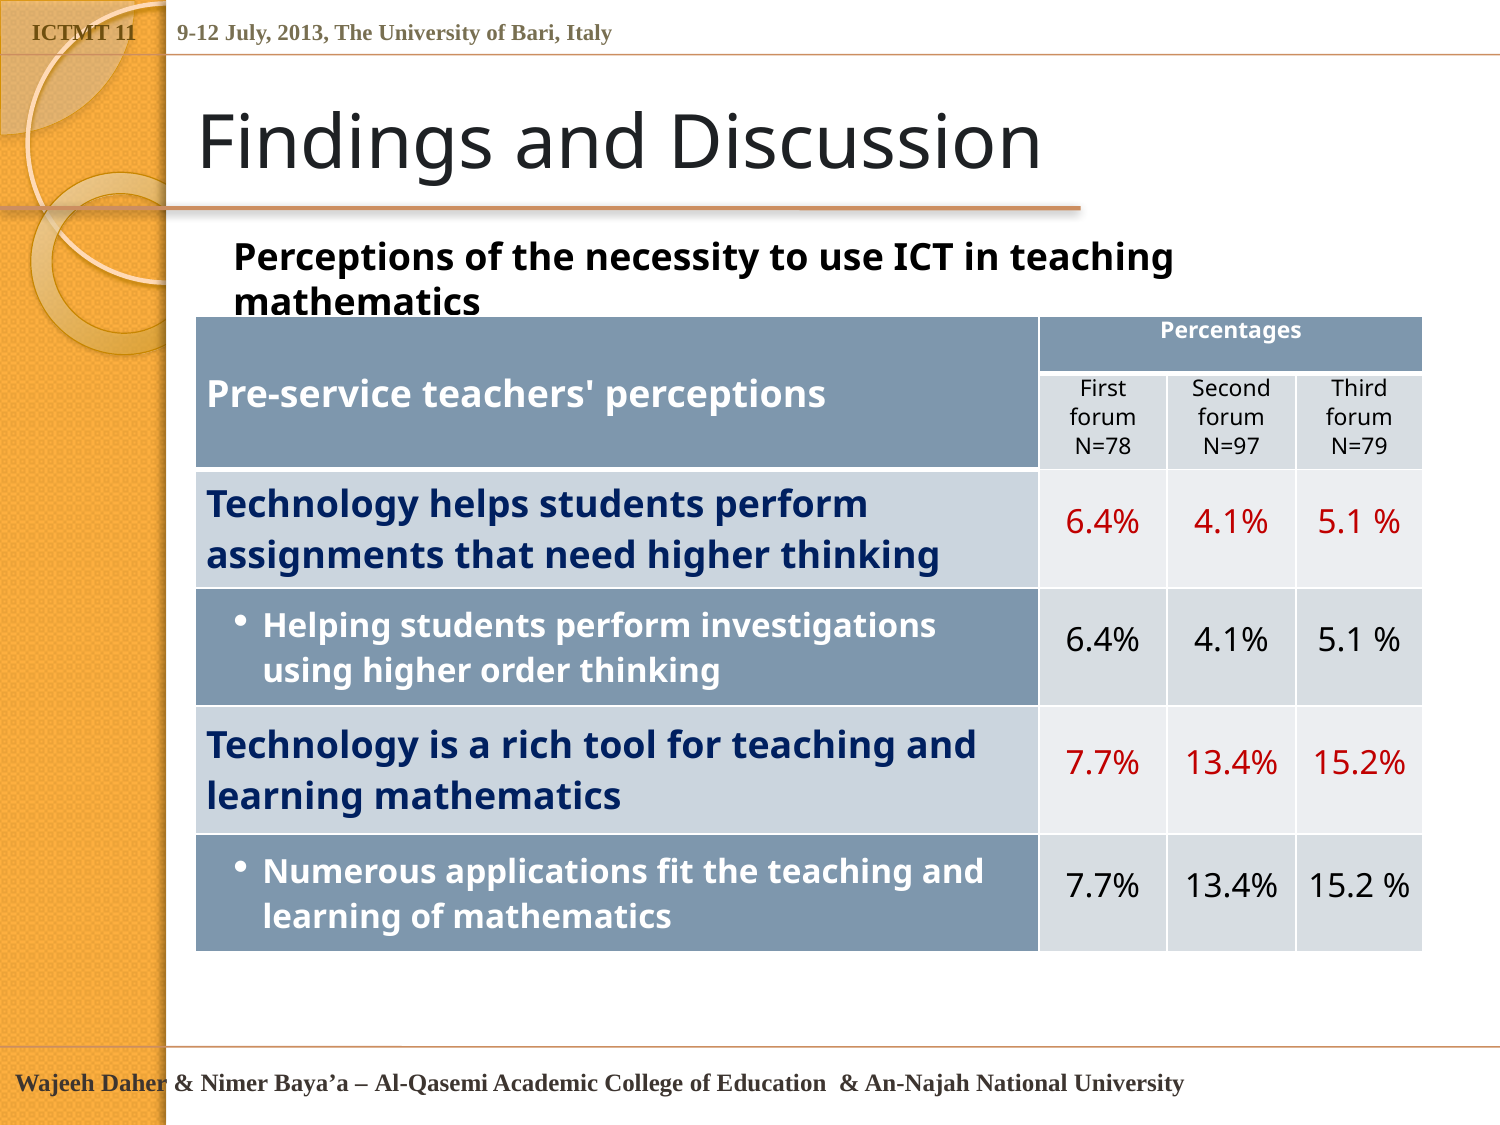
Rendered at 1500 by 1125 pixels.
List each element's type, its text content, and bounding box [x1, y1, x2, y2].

title Findings and Discussion [181, 45, 1412, 233]
table_cell 6.4% [1040, 589, 1166, 705]
table_cell 5.1 % [1297, 589, 1422, 705]
text_box Perceptions of the necessity to use ICT in teaching mathematics [218, 225, 1400, 315]
table_cell First forum N=78 [1040, 376, 1166, 469]
table_cell Second forum N=97 [1168, 376, 1295, 469]
table_cell 6.4% [1040, 470, 1166, 587]
table_header Percentages [1040, 317, 1422, 371]
table_cell 5.1 % [1297, 470, 1422, 587]
table_cell 15.2% [1297, 707, 1422, 833]
table_cell 4.1% [1168, 470, 1295, 587]
table_cell Technology is a rich tool for teaching and learning mathematics [196, 707, 1038, 833]
table_cell Technology helps students perform assignments that need higher thinking [196, 472, 1038, 587]
table_header Pre-service teachers' perceptions [196, 317, 1038, 467]
table_cell 13.4% [1168, 835, 1295, 951]
table_cell 7.7% [1040, 835, 1166, 951]
table_cell Numerous applications fit the teaching and learning of mathematics [196, 835, 1038, 951]
table_cell 7.7% [1040, 707, 1166, 833]
table_cell Third forum N=79 [1297, 376, 1422, 469]
table_cell 4.1% [1168, 589, 1295, 705]
table_cell Helping students perform investigations using higher order thinking [196, 589, 1038, 705]
table_cell 13.4% [1168, 707, 1295, 833]
table_cell 15.2 % [1297, 835, 1422, 951]
